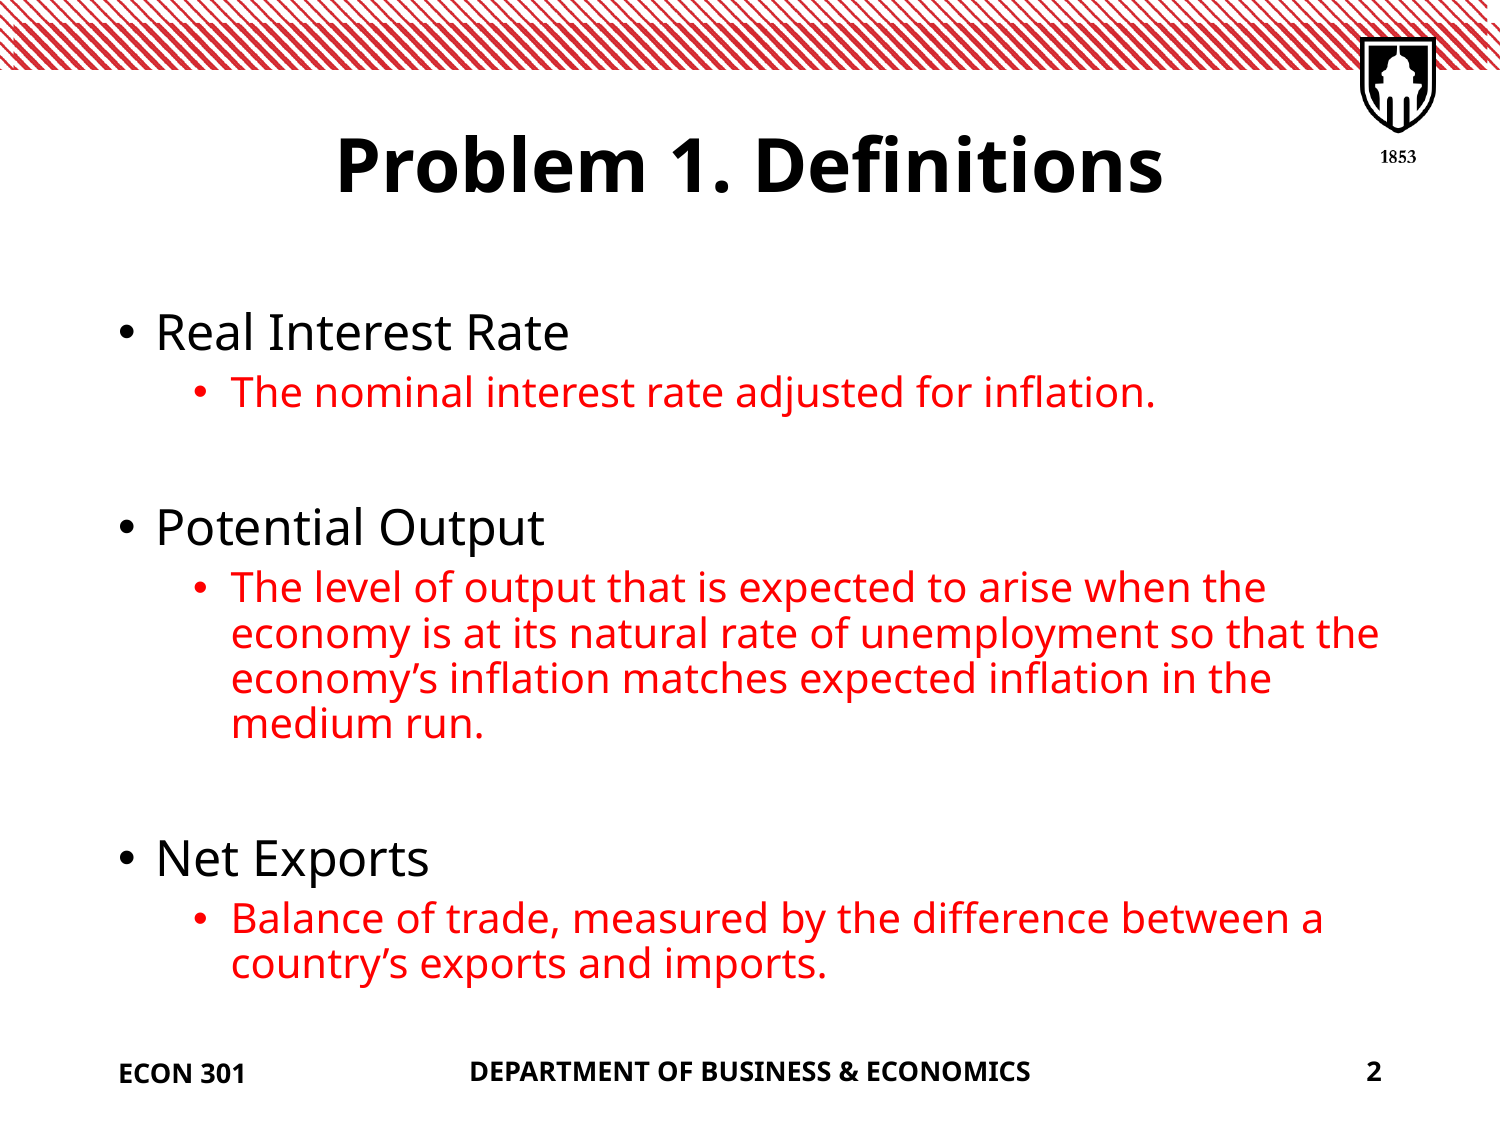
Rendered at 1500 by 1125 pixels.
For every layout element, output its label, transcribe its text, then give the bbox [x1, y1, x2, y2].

title Problem 1. Definitions [103, 59, 1397, 278]
list Real Interest Rate The nominal interest rate adjusted for inflation. Potential Output The level of output that is expected to arise when the economy is at its natural rate of unemployment so that the economy’s inflation matches expected inflation in the medium run. Net Exports Balance of trade, measured by the difference between a country’s exports and imports. [103, 299, 1397, 1014]
slide_number ECON 301 [103, 1042, 277, 1103]
slide_number 2 [1059, 1042, 1397, 1103]
footer DEPARTMENT OF BUSINESS & ECONOMICS [277, 1042, 1059, 1103]
picture [0, 0, 1500, 163]
